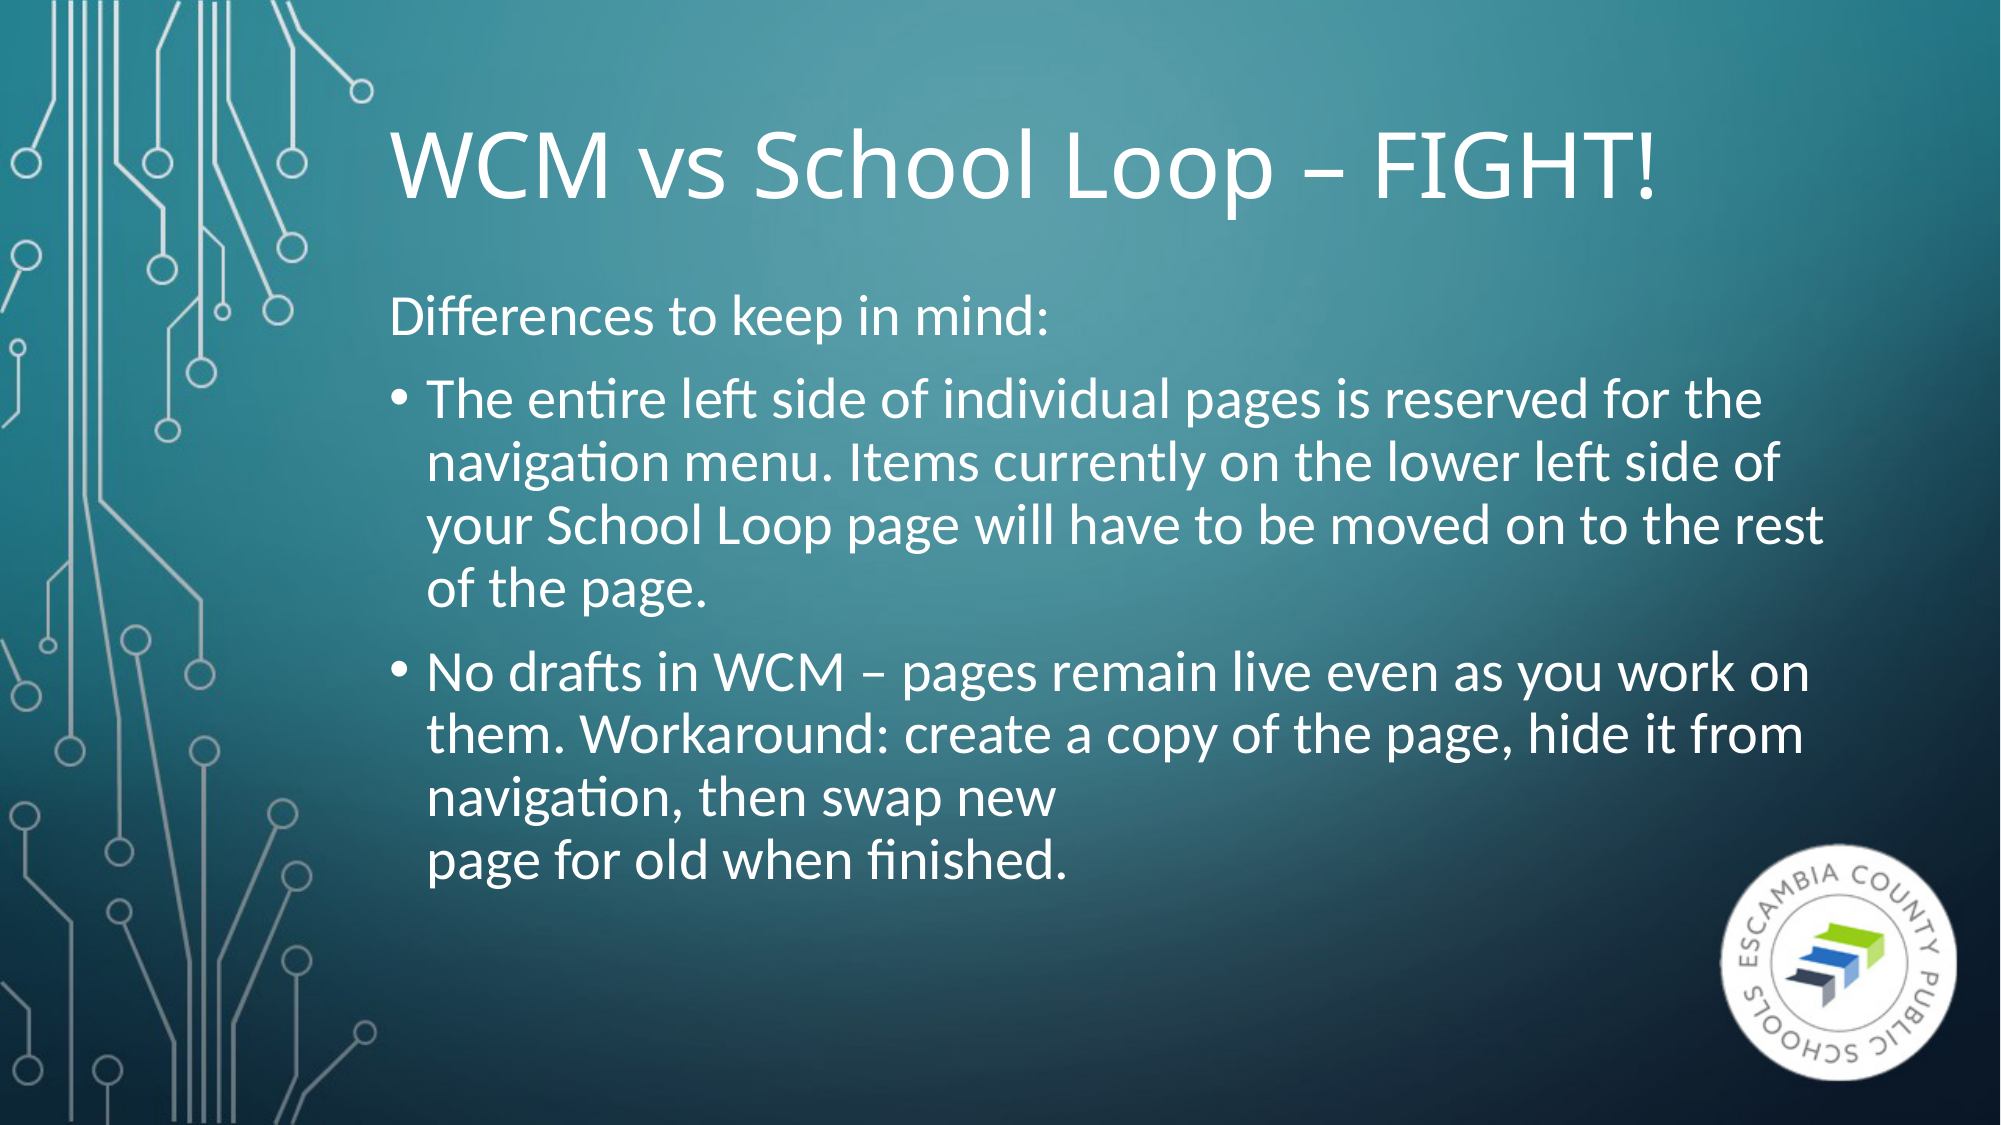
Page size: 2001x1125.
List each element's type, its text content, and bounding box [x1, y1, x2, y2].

title WCM vs School Loop – FIGHT! [374, 59, 1863, 277]
list Differences to keep in mind: The entire left side of individual pages is reserved for the navigation menu. Items currently on the lower left side of your School Loop page will have to be moved on to the rest of the page. No drafts in WCM – pages remain live even as you work on them. Workaround: create a copy of the page, hide it from navigation, then swap new page for old when finished. [374, 277, 1863, 1026]
picture [0, 0, 2001, 1125]
